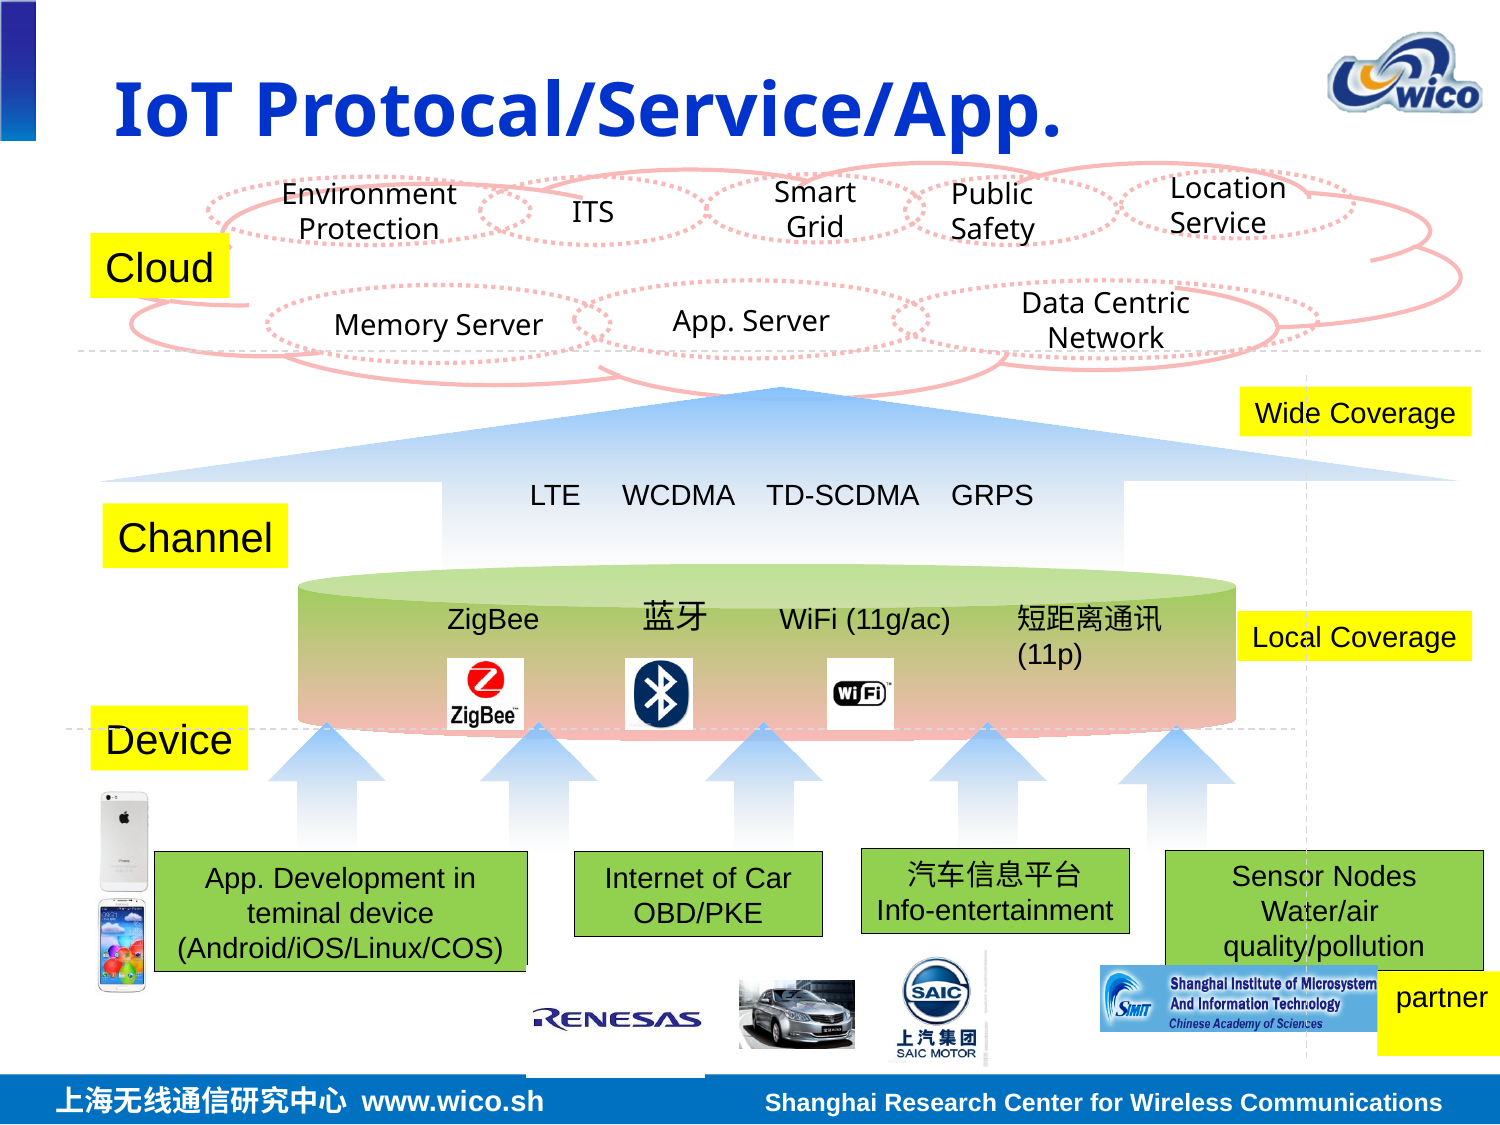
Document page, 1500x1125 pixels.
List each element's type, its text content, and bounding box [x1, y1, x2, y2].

text_box Internet of Car OBD/PKE [574, 851, 823, 937]
picture [526, 965, 705, 1079]
text_box [702, 737, 825, 851]
text_box [530, 719, 548, 728]
picture [1308, 0, 1500, 126]
text_box Data Centric Network [891, 278, 1321, 350]
text_box Wide Coverage [1310, 386, 1472, 437]
text_box Location Service [1118, 167, 1356, 241]
text_box [316, 719, 336, 728]
text_box Smart Grid [704, 171, 927, 245]
text_box [477, 737, 600, 854]
text_box App. Server [572, 278, 912, 350]
text_box Public Safety [913, 174, 1120, 248]
text_box [99, 384, 1302, 484]
text_box [694, 605, 823, 728]
text_box [288, 360, 1223, 398]
text_box [897, 603, 1238, 728]
text_box [129, 195, 1463, 350]
text_box Local Coverage [1310, 611, 1473, 661]
picture [625, 658, 693, 730]
text_box ZigBee [432, 592, 528, 659]
text_box Memory Server [265, 282, 598, 350]
text_box partner [1377, 971, 1500, 1056]
text_box App. Development in teminal device (Android/iOS/Linux/COS) [195, 851, 527, 972]
text_box [783, 737, 968, 744]
picture [0, 0, 36, 141]
text_box ITS [501, 174, 707, 248]
text_box 蓝牙 [627, 587, 710, 659]
text_box [753, 719, 773, 728]
text_box Sensor Nodes Water/air quality/pollution [1164, 850, 1302, 963]
text_box [476, 182, 511, 189]
text_box [1115, 737, 1238, 857]
picture [826, 658, 894, 730]
text_box [978, 719, 997, 728]
text_box Channel [102, 503, 289, 569]
text_box [265, 737, 388, 851]
text_box [1170, 722, 1183, 728]
text_box Device [90, 737, 249, 771]
text_box 短距离通讯 (11p) [1002, 592, 1239, 659]
text_box LTE WCDMA TD-SCDMA GRPS [432, 469, 1198, 519]
text_box [597, 167, 779, 203]
text_box Cloud [90, 233, 230, 298]
text_box [296, 567, 444, 728]
picture [53, 787, 197, 996]
text_box [527, 602, 627, 728]
text_box [826, 160, 1248, 203]
text_box 汽车信息平台 Info-entertainment [861, 848, 1129, 934]
text_box [440, 519, 1126, 578]
text_box Environment Protection [205, 174, 533, 248]
picture [881, 948, 989, 1069]
text_box IoT Protocal/Service/App. [99, 70, 1473, 144]
text_box [1310, 457, 1466, 484]
text_box [1126, 569, 1238, 592]
text_box Local Coverage [1237, 611, 1302, 661]
text_box Wide Coverage [1239, 386, 1302, 437]
text_box Sensor Nodes Water/air quality/pollution [1310, 850, 1484, 970]
text_box [926, 737, 1049, 848]
picture [447, 658, 524, 730]
text_box [558, 737, 743, 744]
text_box WiFi (11g/ac) [764, 592, 953, 659]
picture [1099, 965, 1306, 1032]
picture [1307, 965, 1378, 1032]
picture [739, 980, 855, 1049]
text_box Device [90, 705, 249, 728]
text_box Memory Server [369, 360, 508, 366]
